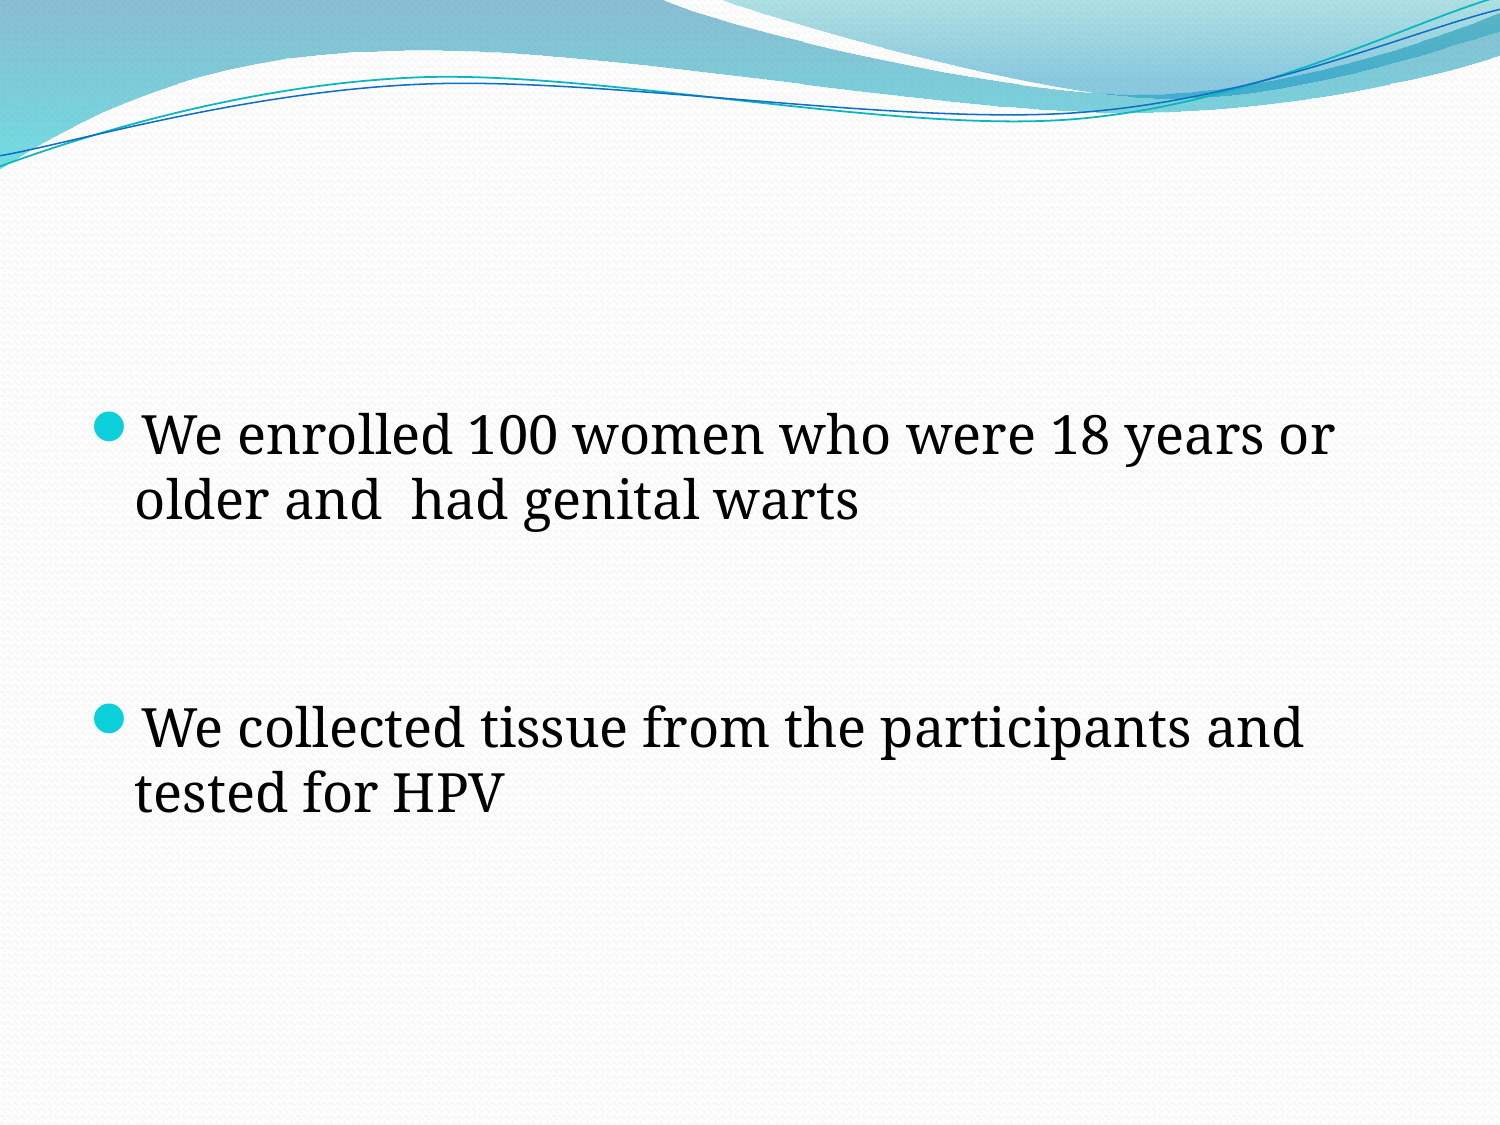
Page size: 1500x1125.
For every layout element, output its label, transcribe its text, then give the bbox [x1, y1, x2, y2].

list We enrolled 100 women who were 18 years or older and had genital warts We collected tissue from the participants and tested for HPV [75, 317, 1425, 1038]
